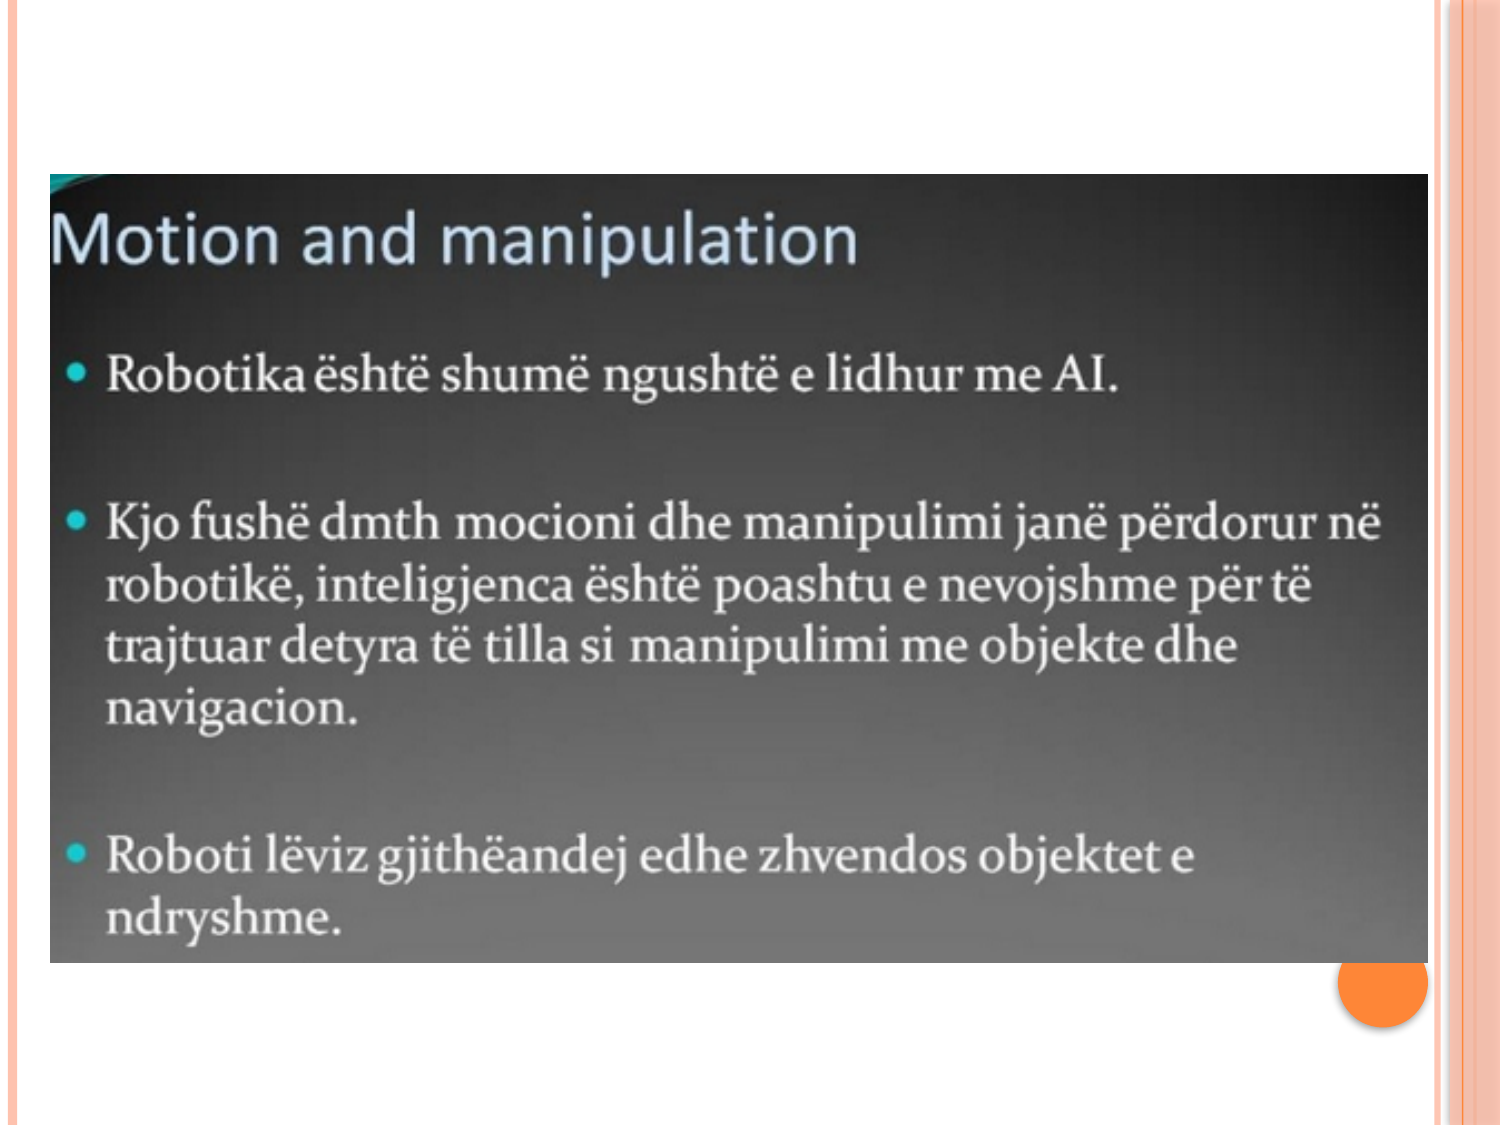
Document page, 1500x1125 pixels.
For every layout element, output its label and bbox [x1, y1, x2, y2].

picture [50, 174, 1429, 963]
